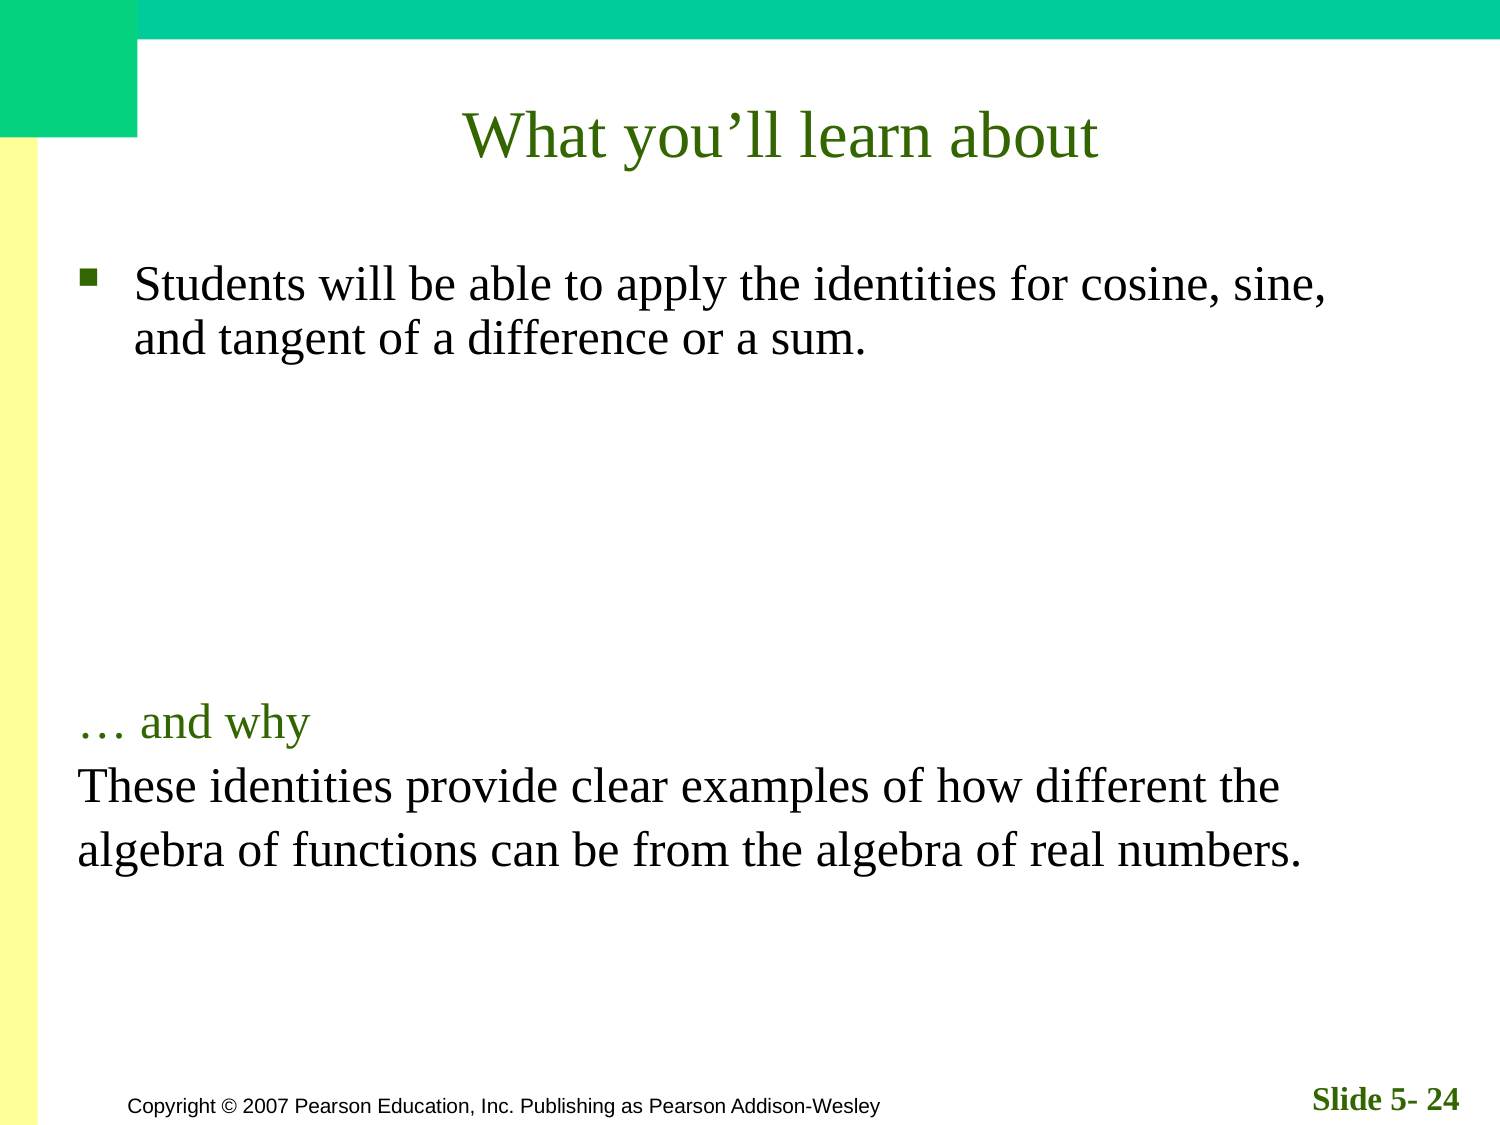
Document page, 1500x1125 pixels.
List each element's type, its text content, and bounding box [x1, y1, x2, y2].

title What you’ll learn about [174, 37, 1388, 225]
slide_number Slide 5- 24 [1162, 1050, 1475, 1125]
list Students will be able to apply the identities for cosine, sine, and tangent of a difference or a sum. … and why These identities provide clear examples of how different the algebra of functions can be from the algebra of real numbers. [62, 249, 1413, 920]
